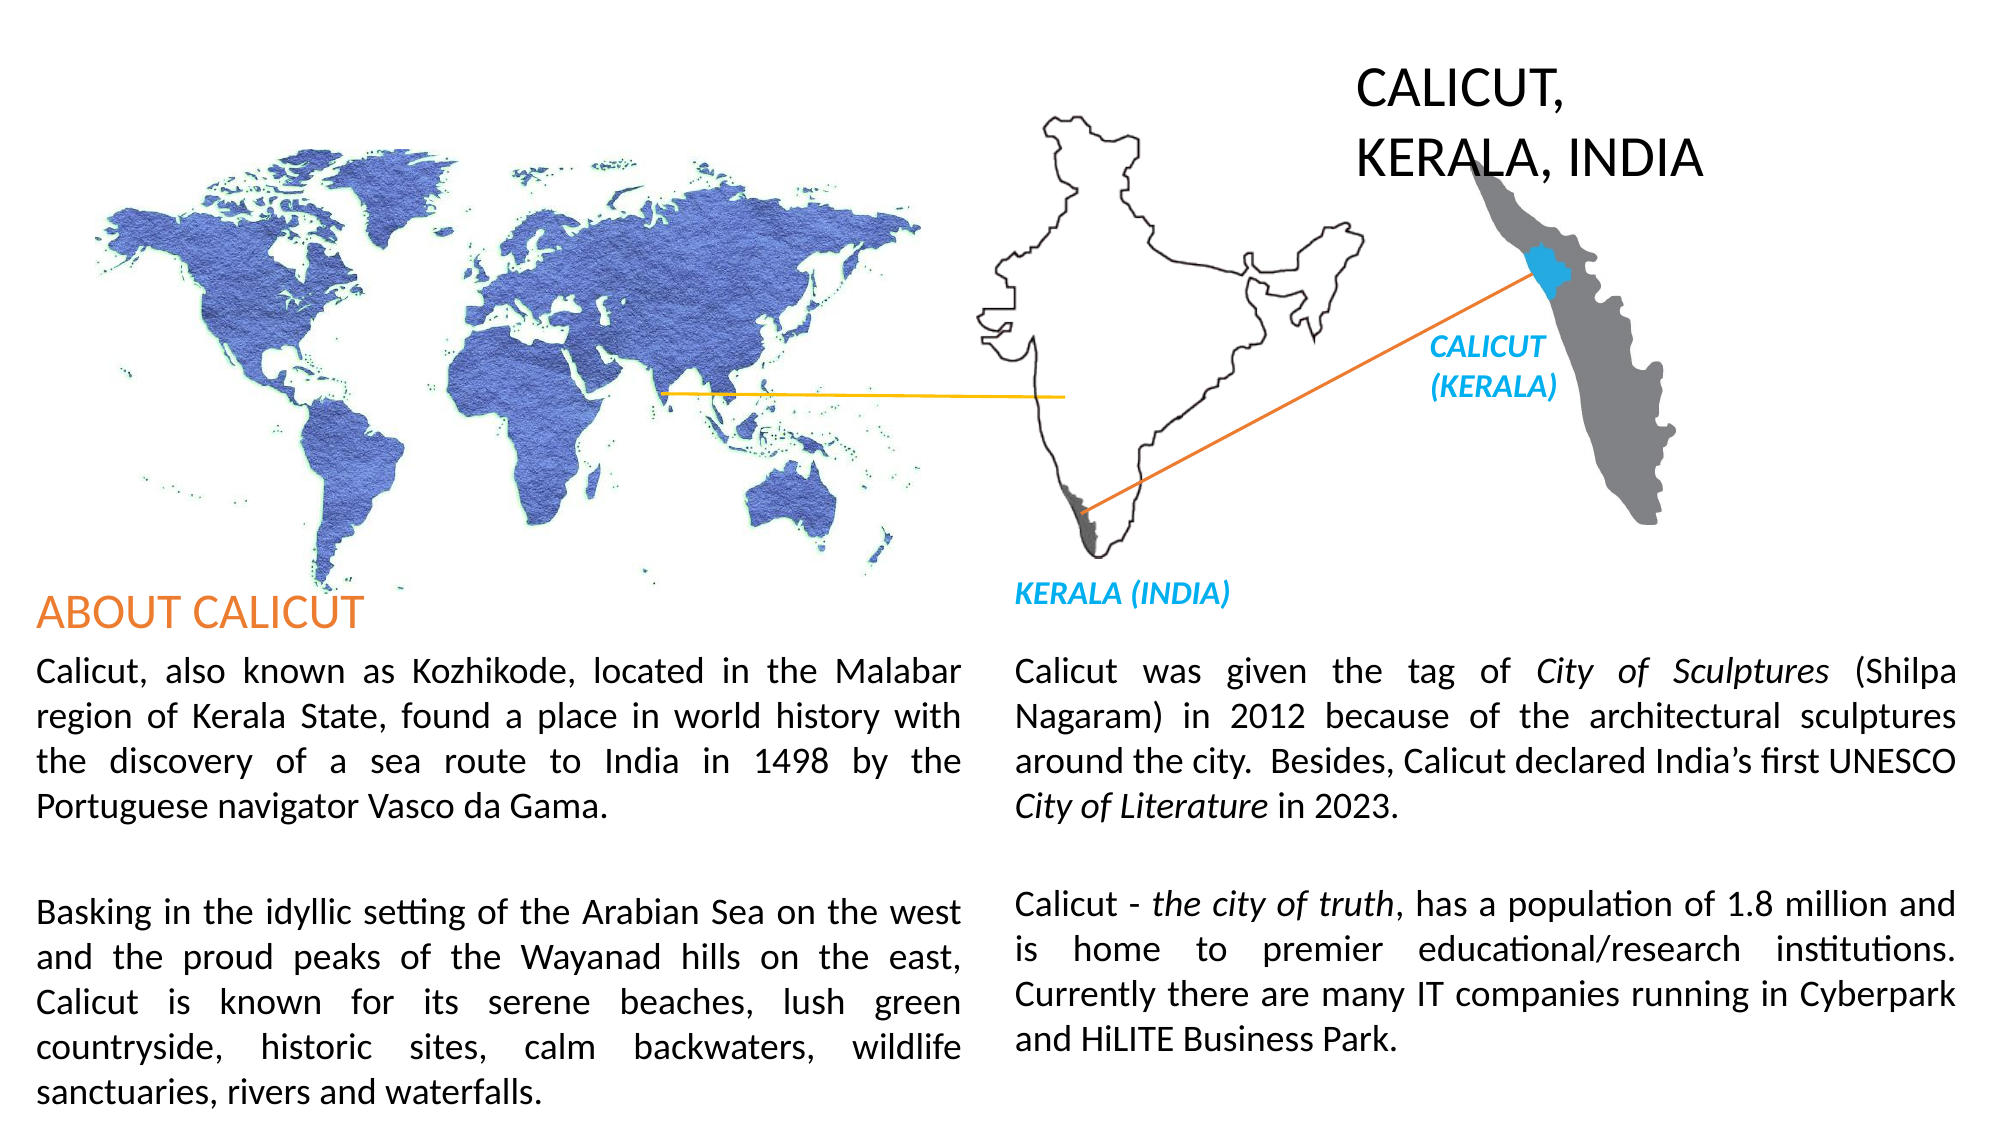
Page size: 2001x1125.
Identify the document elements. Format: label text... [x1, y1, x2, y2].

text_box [94, 115, 1534, 595]
title CALICUT, KERALA, INDIA [1354, 45, 1775, 236]
picture [1534, 159, 1677, 525]
text_box KERALA (INDIA) [1012, 603, 1234, 611]
text_box Calicut - the city of truth, has a population of 1.8 million and is home to premier educational/research institutions. Currently there are many IT companies running in Cyberpark and HiLITE Business Park. [1012, 876, 1959, 1059]
text_box Basking in the idyllic setting of the Arabian Sea on the west and the proud peaks of the Wayanad hills on the east, Calicut is known for its serene beaches, lush green countryside, historic sites, calm backwaters, wildlife sanctuaries, rivers and waterfalls. [33, 884, 964, 1112]
text_box ABOUT CALICUT Calicut, also known as Kozhikode, located in the Malabar region of Kerala State, found a place in world history with the discovery of a sea route to India in 1498 by the Portuguese navigator Vasco da Gama. [33, 565, 964, 827]
text_box Calicut was given the tag of City of Sculptures (Shilpa Nagaram) in 2012 because of the architectural sculptures around the city. Besides, Calicut declared India’s first UNESCO City of Literature in 2023. [1012, 644, 1959, 827]
